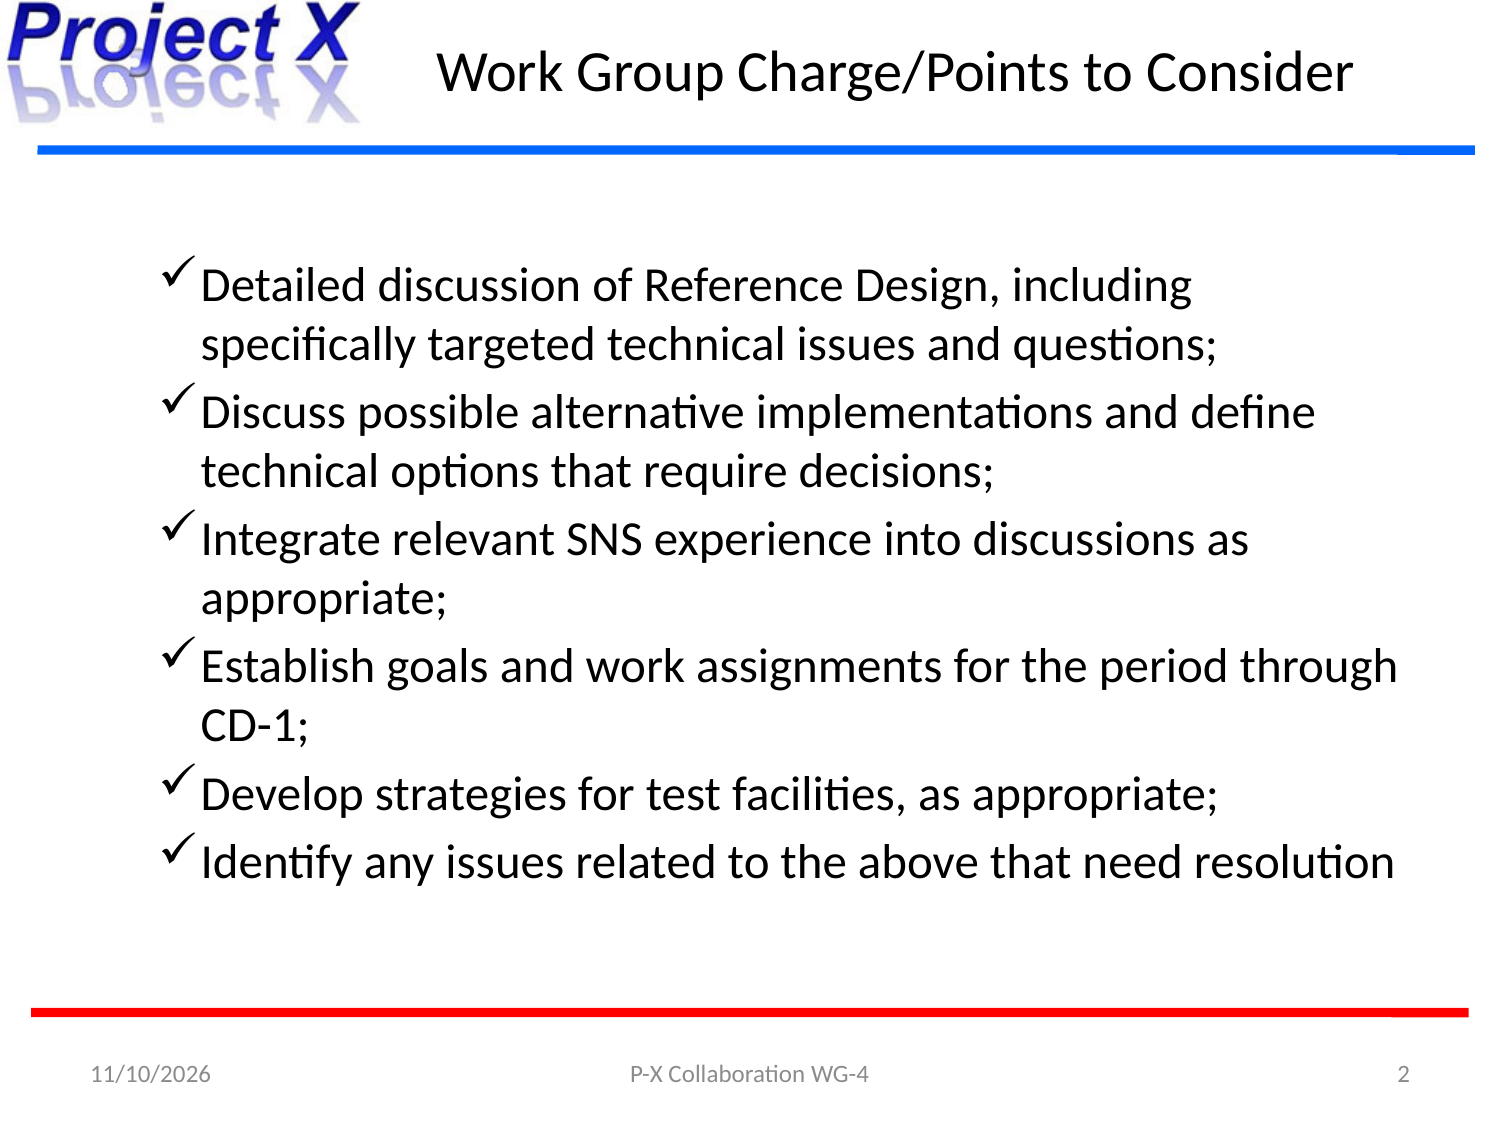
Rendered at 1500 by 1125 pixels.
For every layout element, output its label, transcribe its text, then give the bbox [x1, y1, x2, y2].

list Detailed discussion of Reference Design, including specifically targeted technical issues and questions; Discuss possible alternative implementations and define technical options that require decisions; Integrate relevant SNS experience into discussions as appropriate; Establish goals and work assignments for the period through CD-1; Develop strategies for test facilities, as appropriate; Identify any issues related to the above that need resolution [75, 168, 1425, 911]
title Work Group Charge/Points to Consider [408, 0, 1384, 138]
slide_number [75, 1042, 425, 1103]
slide_number 2 [1074, 1042, 1425, 1103]
footer P-X Collaboration WG-4 [512, 1042, 988, 1103]
picture [0, 0, 363, 130]
